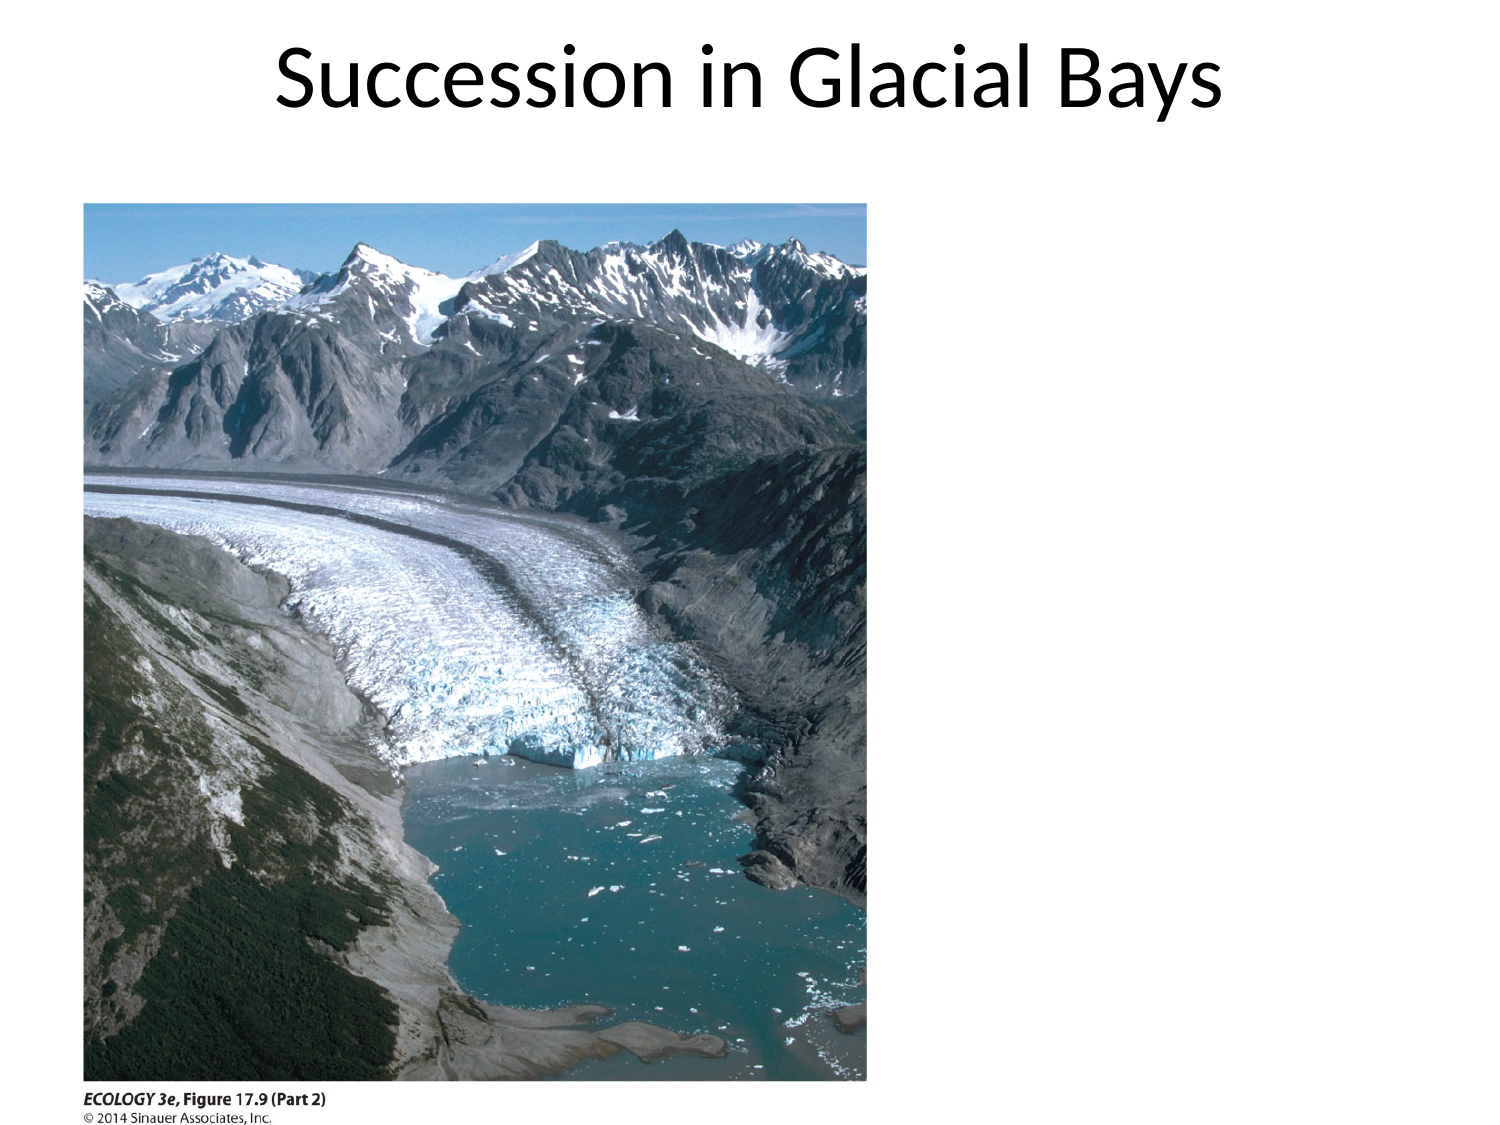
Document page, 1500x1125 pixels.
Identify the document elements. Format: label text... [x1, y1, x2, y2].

text_box Succession in Glacial Bays [74, 0, 1425, 142]
picture [51, 164, 1322, 1125]
